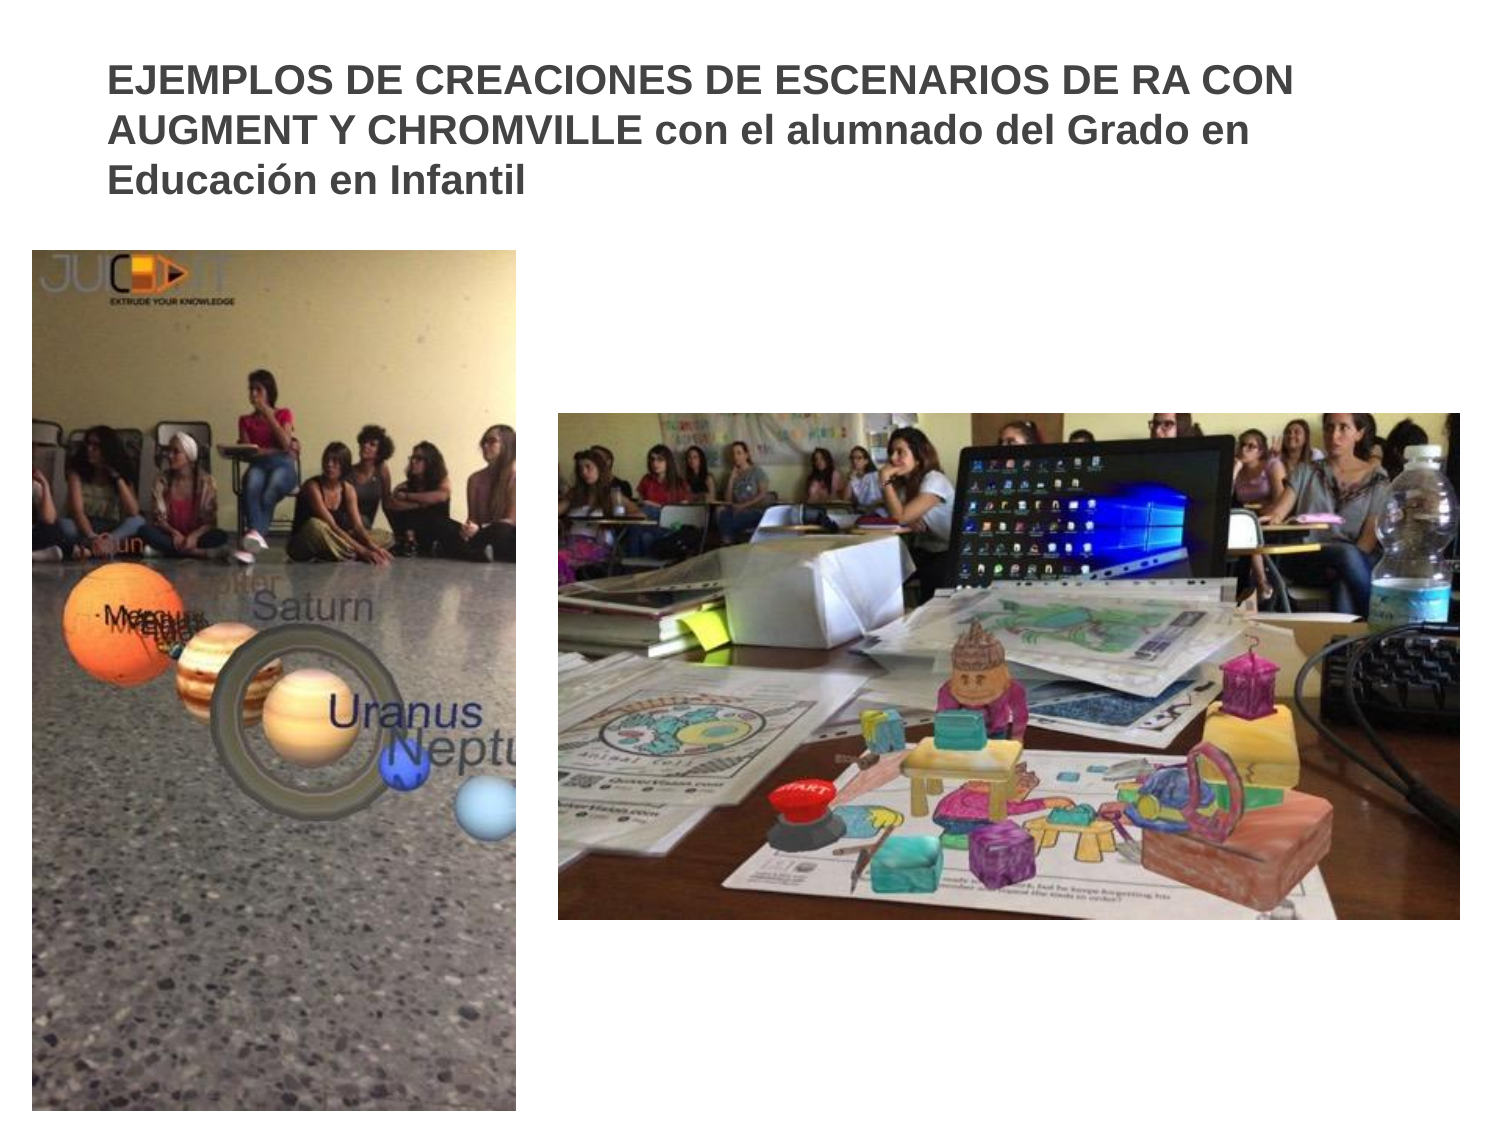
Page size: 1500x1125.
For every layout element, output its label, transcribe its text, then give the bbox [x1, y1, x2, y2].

picture [31, 250, 516, 1111]
picture [558, 413, 1460, 920]
title EJEMPLOS DE CREACIONES DE ESCENARIOS DE RA CON AUGMENT Y CHROMVILLE con el alumnado del Grado en Educación en Infantil [91, 37, 1441, 221]
